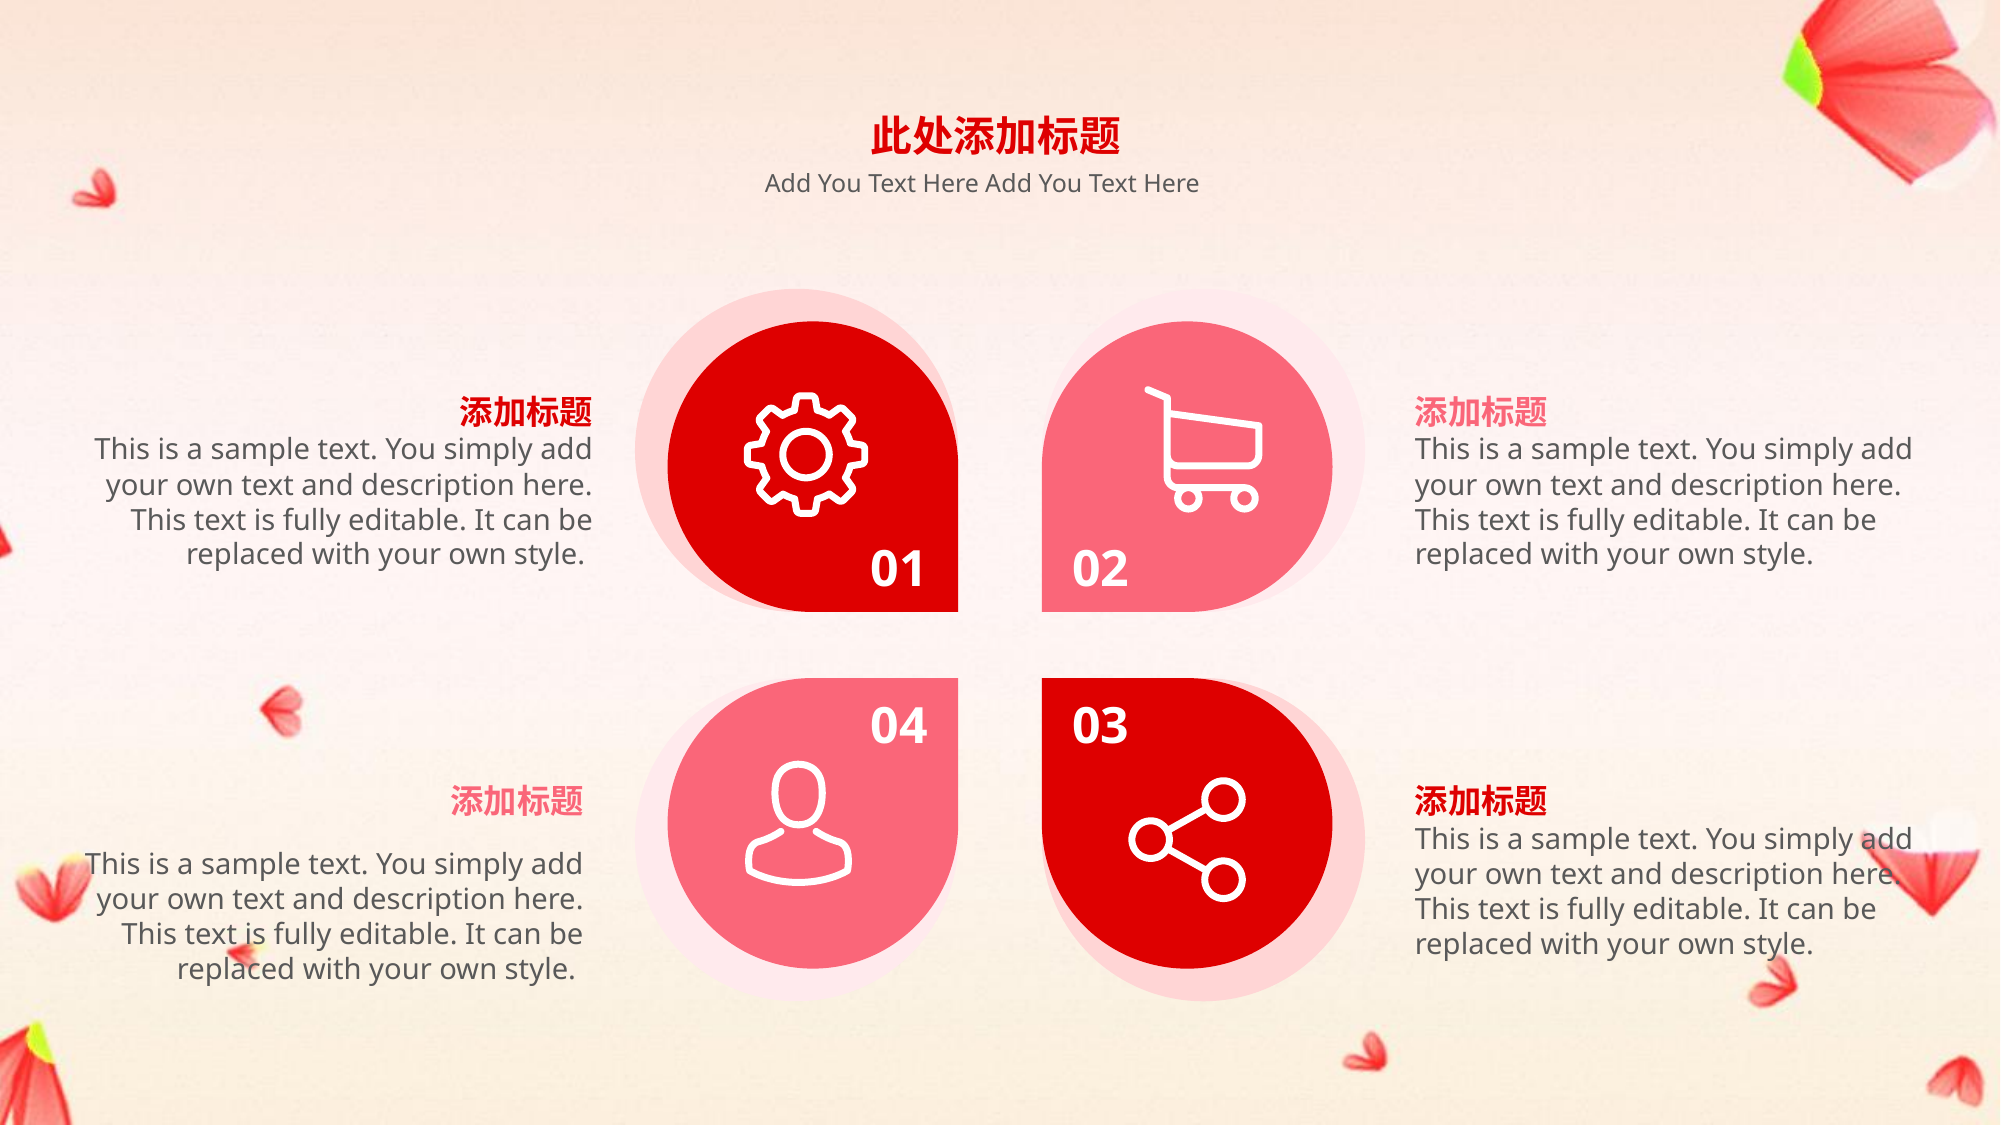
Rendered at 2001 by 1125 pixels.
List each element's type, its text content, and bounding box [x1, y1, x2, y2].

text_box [634, 288, 959, 612]
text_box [634, 678, 959, 1002]
text_box 添加标题 This is a sample text. You simply add your own text and description here. This text is fully editable. It can be replaced with your own style. [1414, 391, 1914, 571]
text_box 添加标题 This is a sample text. You simply add your own text and description here. This text is fully editable. It can be replaced with your own style. [1414, 780, 1914, 961]
text_box 此处添加标题 [841, 102, 1150, 151]
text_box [1041, 678, 1366, 1002]
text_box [745, 760, 852, 886]
text_box 添加标题 This is a sample text. You simply add your own text and description here. This text is fully editable. It can be replaced with your own style. [83, 391, 593, 571]
text_box Add You Text Here Add You Text Here [732, 151, 1233, 206]
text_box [1041, 288, 1366, 612]
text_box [743, 392, 869, 517]
text_box 添加标题 This is a sample text. You simply add your own text and description here. This text is fully editable. It can be replaced with your own style. [83, 780, 584, 986]
picture [0, 0, 2001, 1125]
